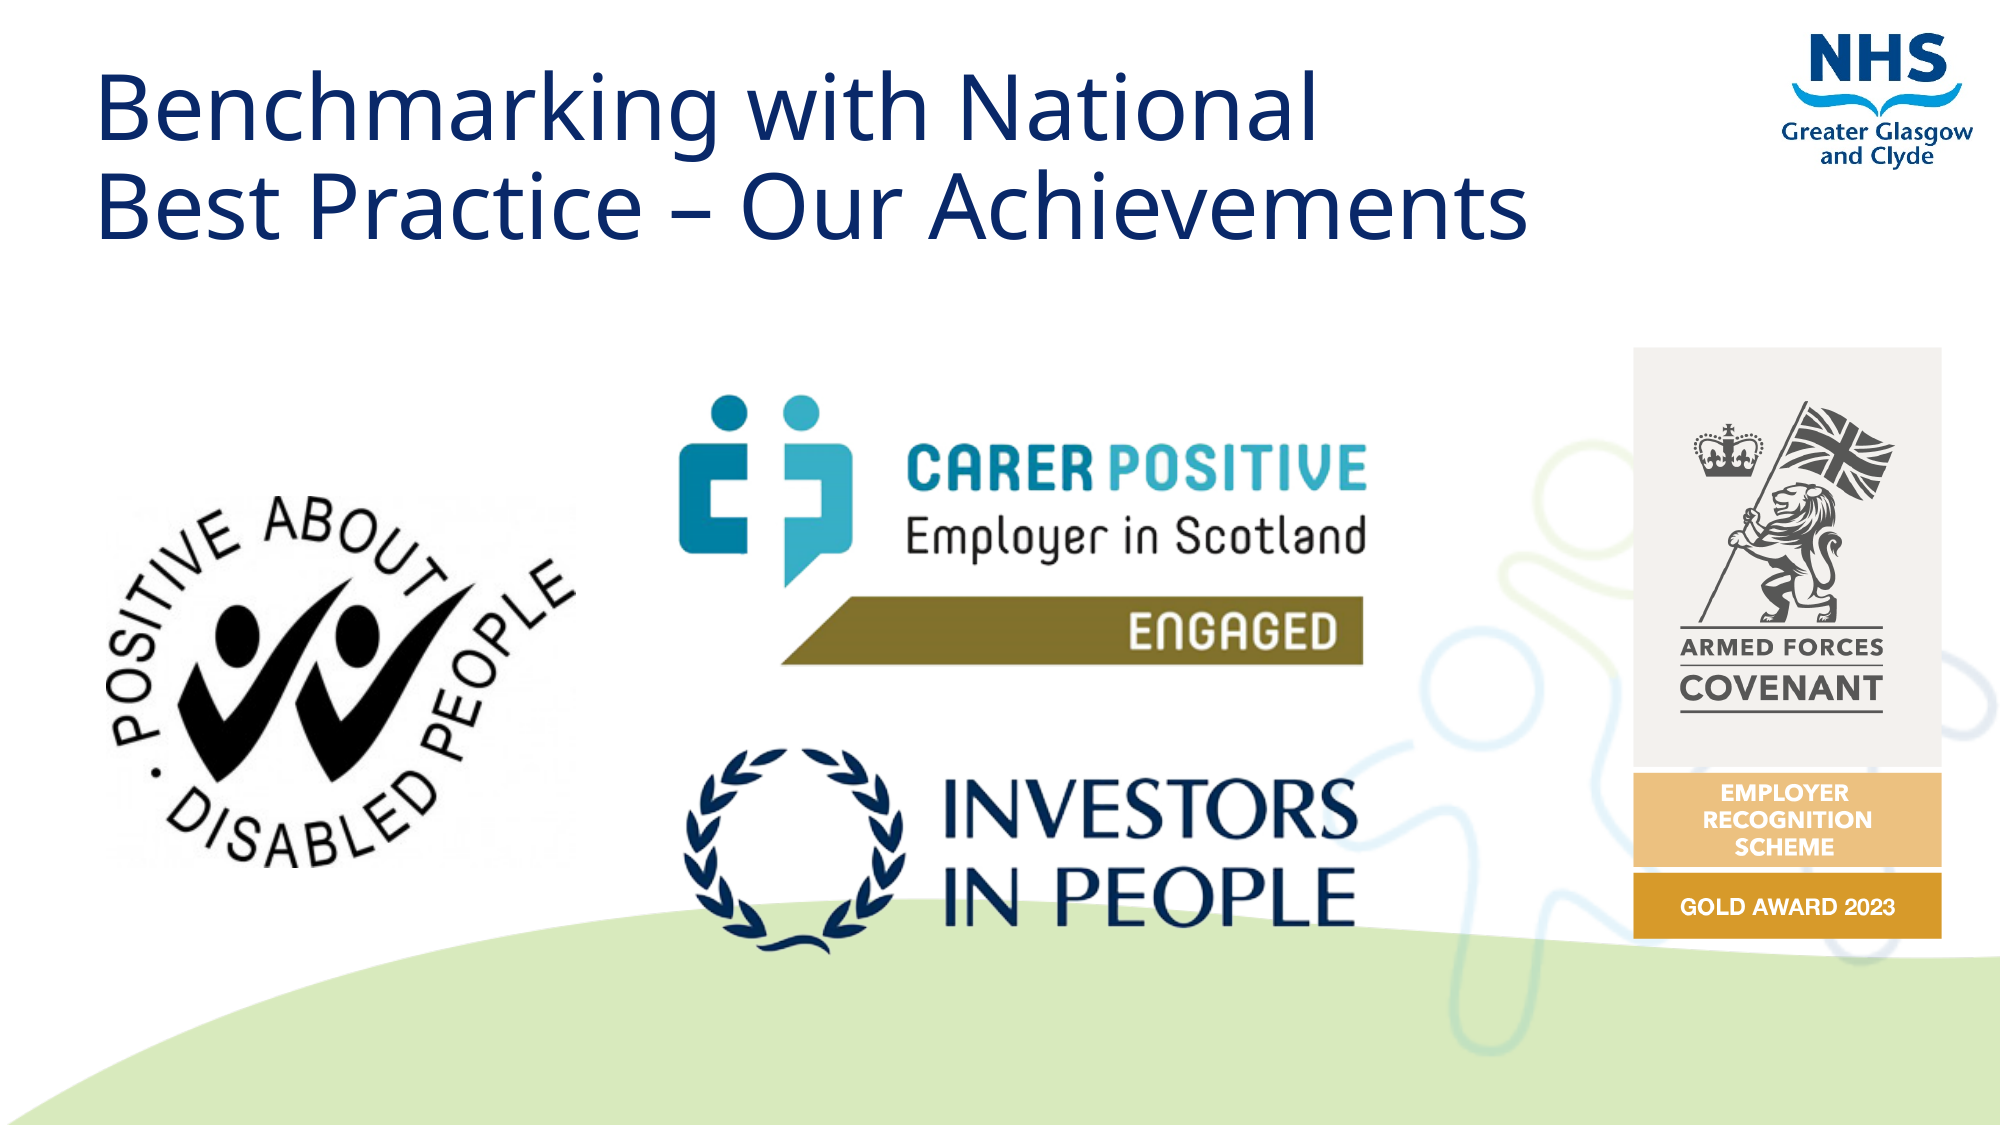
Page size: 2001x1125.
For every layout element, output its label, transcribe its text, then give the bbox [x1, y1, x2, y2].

picture [1781, 32, 1973, 170]
picture [0, 347, 2001, 1125]
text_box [669, 394, 1378, 977]
picture [106, 496, 576, 868]
title Benchmarking with National Best Practice – Our Achievements [93, 53, 1741, 272]
